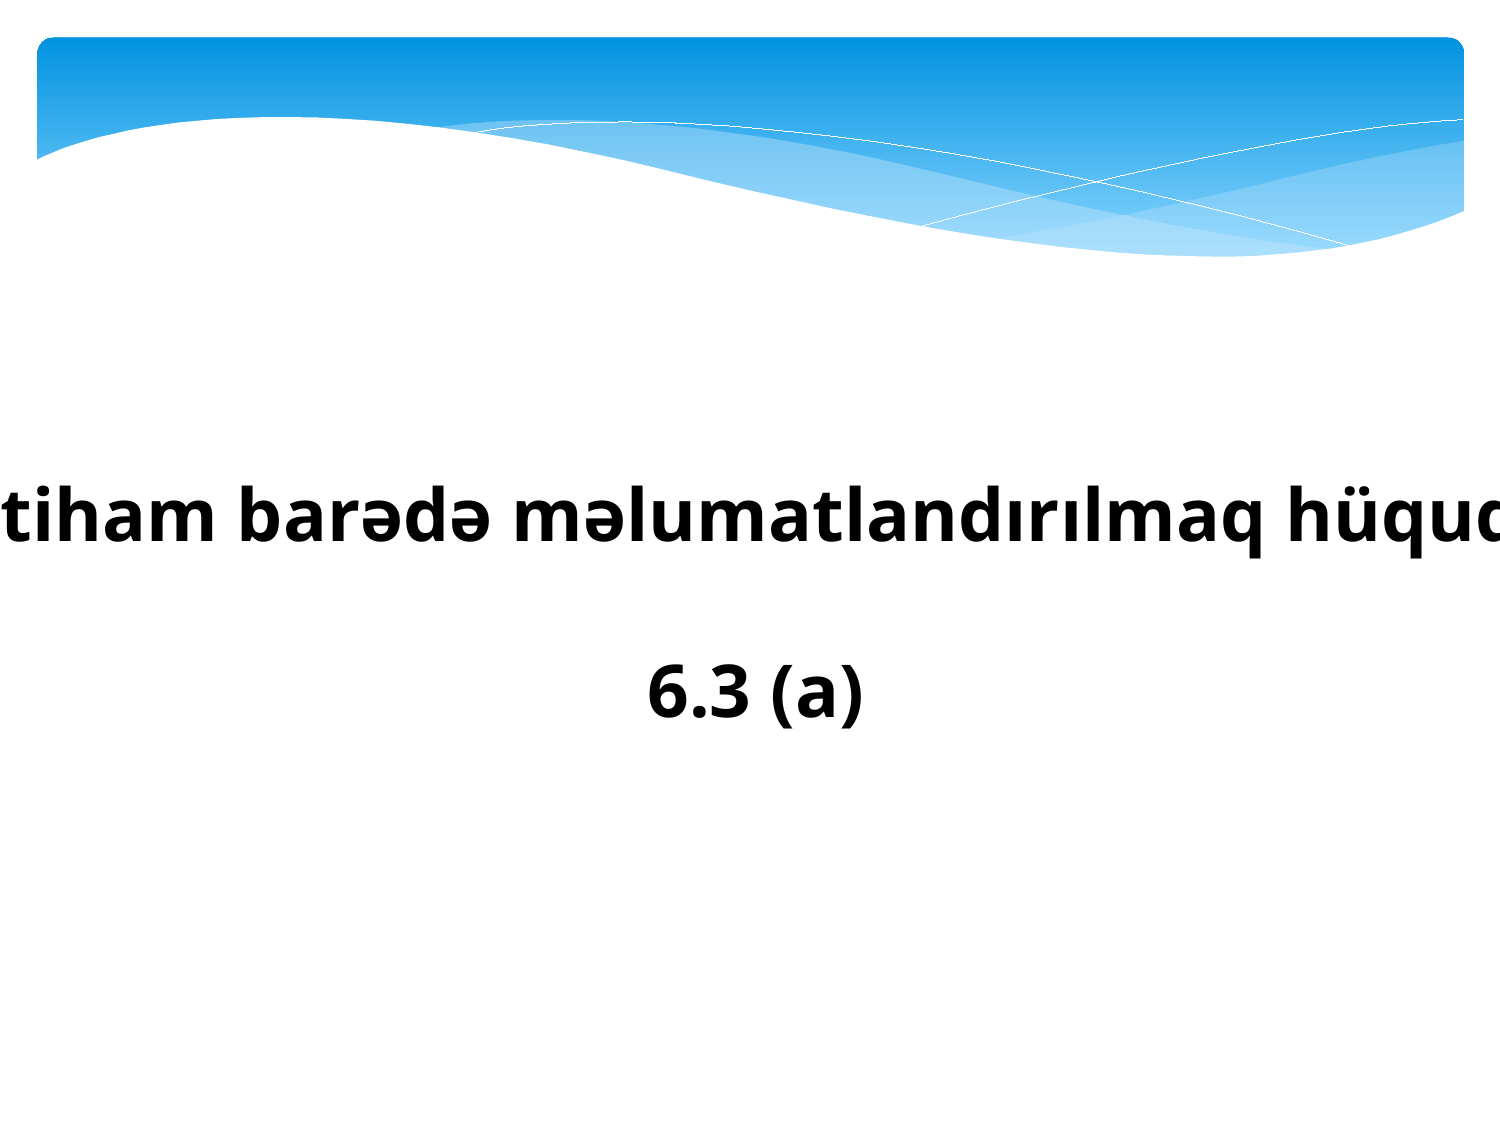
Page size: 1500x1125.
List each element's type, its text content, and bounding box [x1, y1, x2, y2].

text_box İttiham barədə məlumatlandırılmaq hüququ 6.3 (a) [0, 461, 1500, 739]
